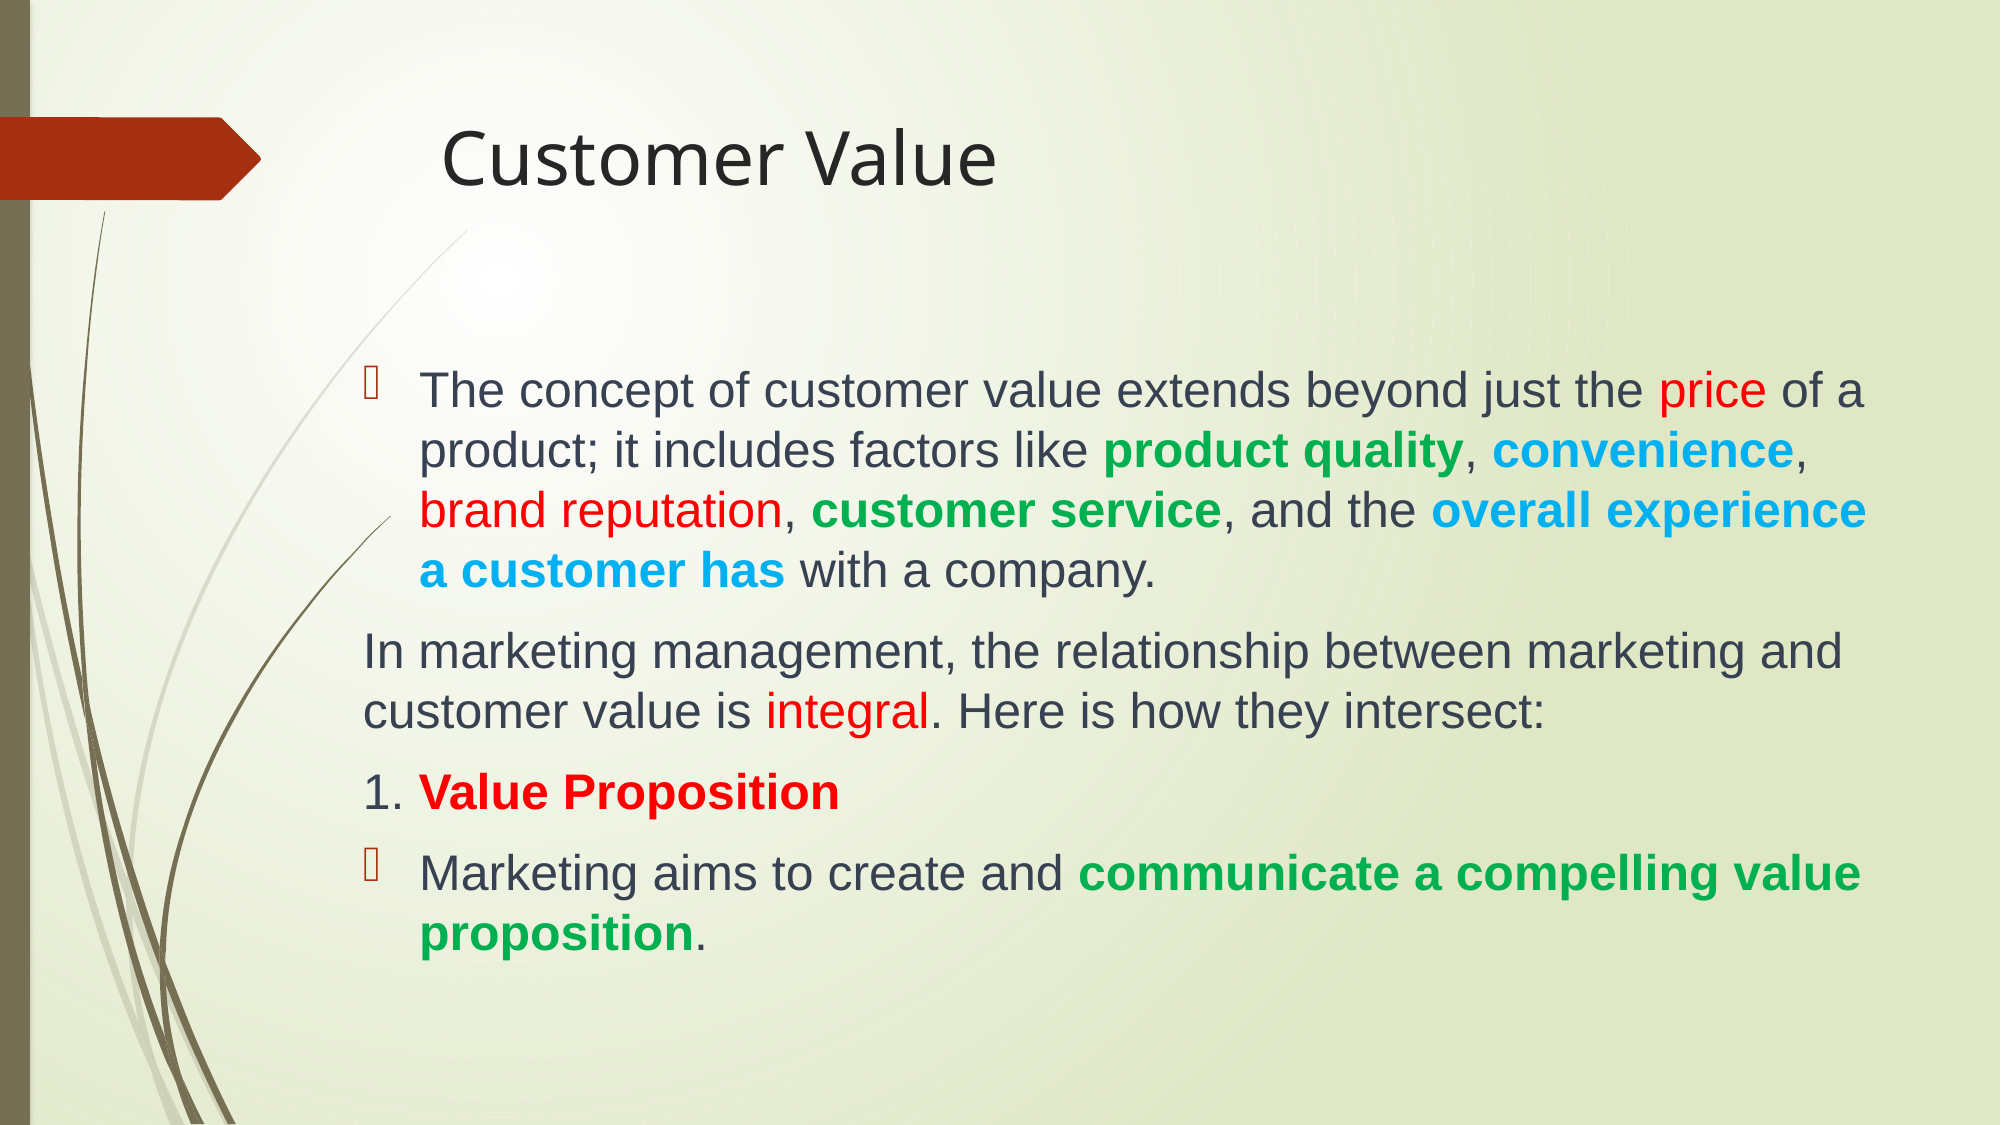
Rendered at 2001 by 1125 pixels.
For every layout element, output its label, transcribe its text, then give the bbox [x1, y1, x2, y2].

title Customer Value [425, 102, 1888, 313]
list The concept of customer value extends beyond just the price of a product; it includes factors like product quality, convenience, brand reputation, customer service, and the overall experience a customer has with a company. In marketing management, the relationship between marketing and customer value is integral. Here is how they intersect: 1. Value Proposition Marketing aims to create and communicate a compelling value proposition. [347, 350, 1887, 1023]
